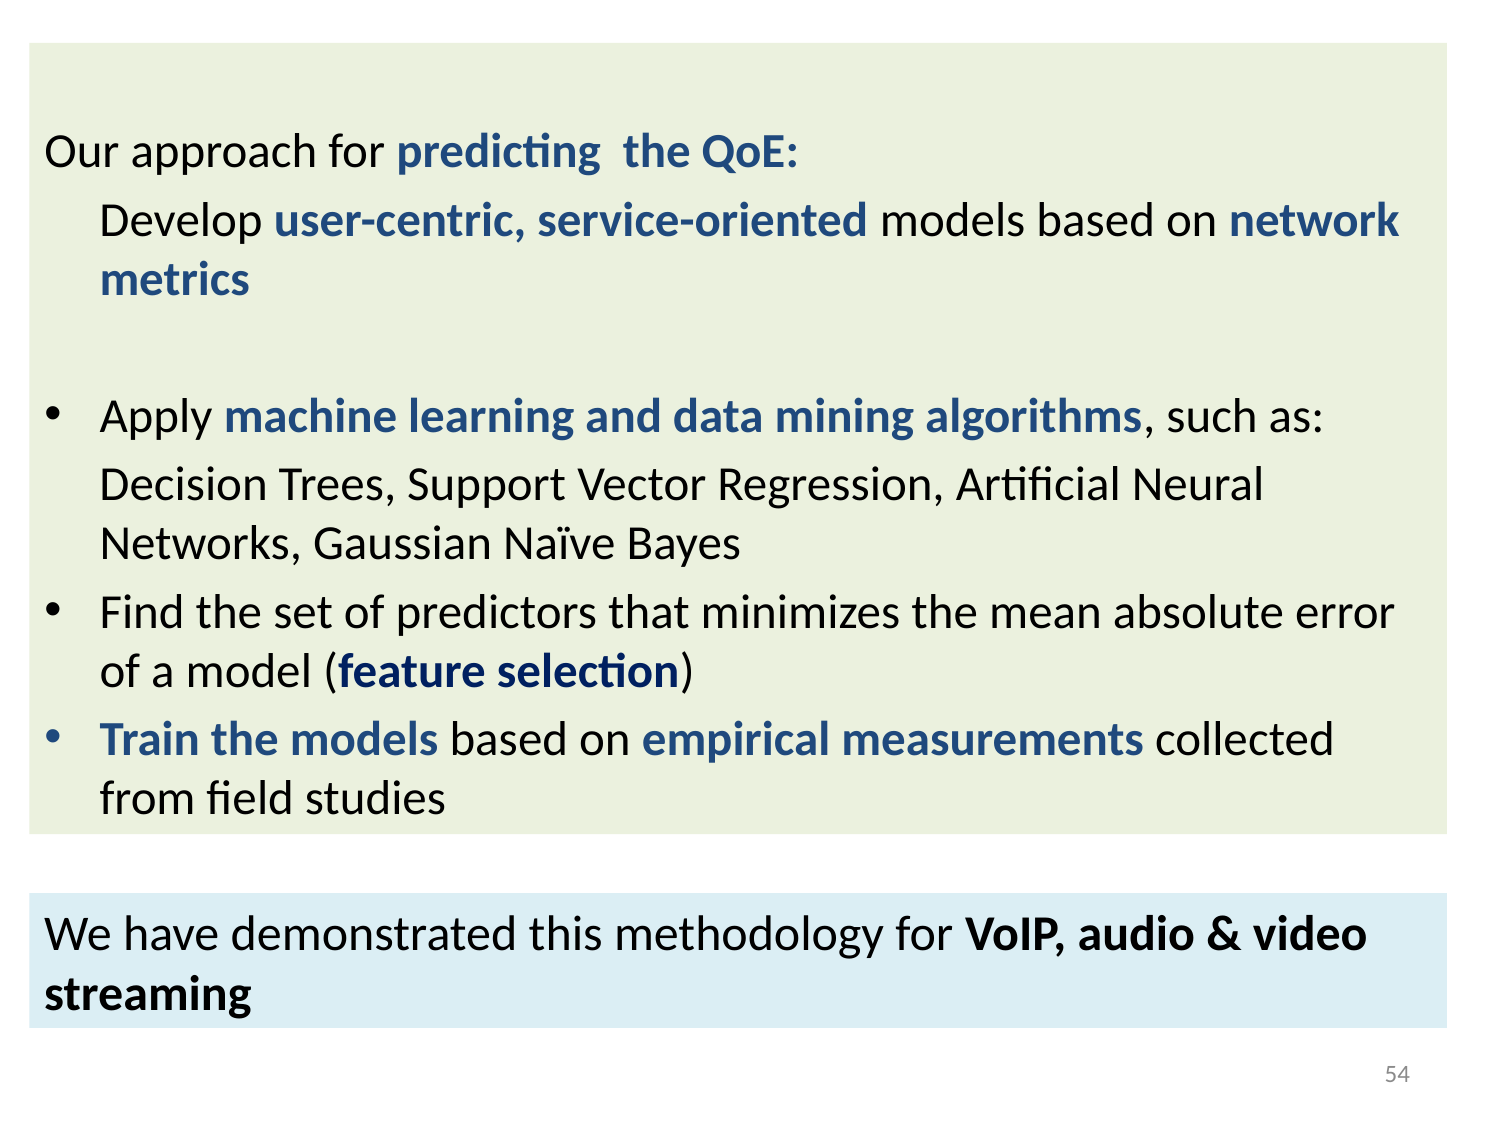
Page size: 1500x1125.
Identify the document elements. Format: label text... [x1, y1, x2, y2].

list Our approach for predicting the QoE: Develop user-centric, service-oriented models based on network metrics Apply machine learning and data mining algorithms, such as: Decision Trees, Support Vector Regression, Artificial Neural Networks, Gaussian Naïve Bayes Find the set of predictors that minimizes the mean absolute error of a model (feature selection) Train the models based on empirical measurements collected from field studies [29, 42, 1447, 835]
slide_number 54 [1074, 1042, 1425, 1103]
text_box We have demonstrated this methodology for VoIP, audio & video streaming [29, 893, 1447, 1028]
